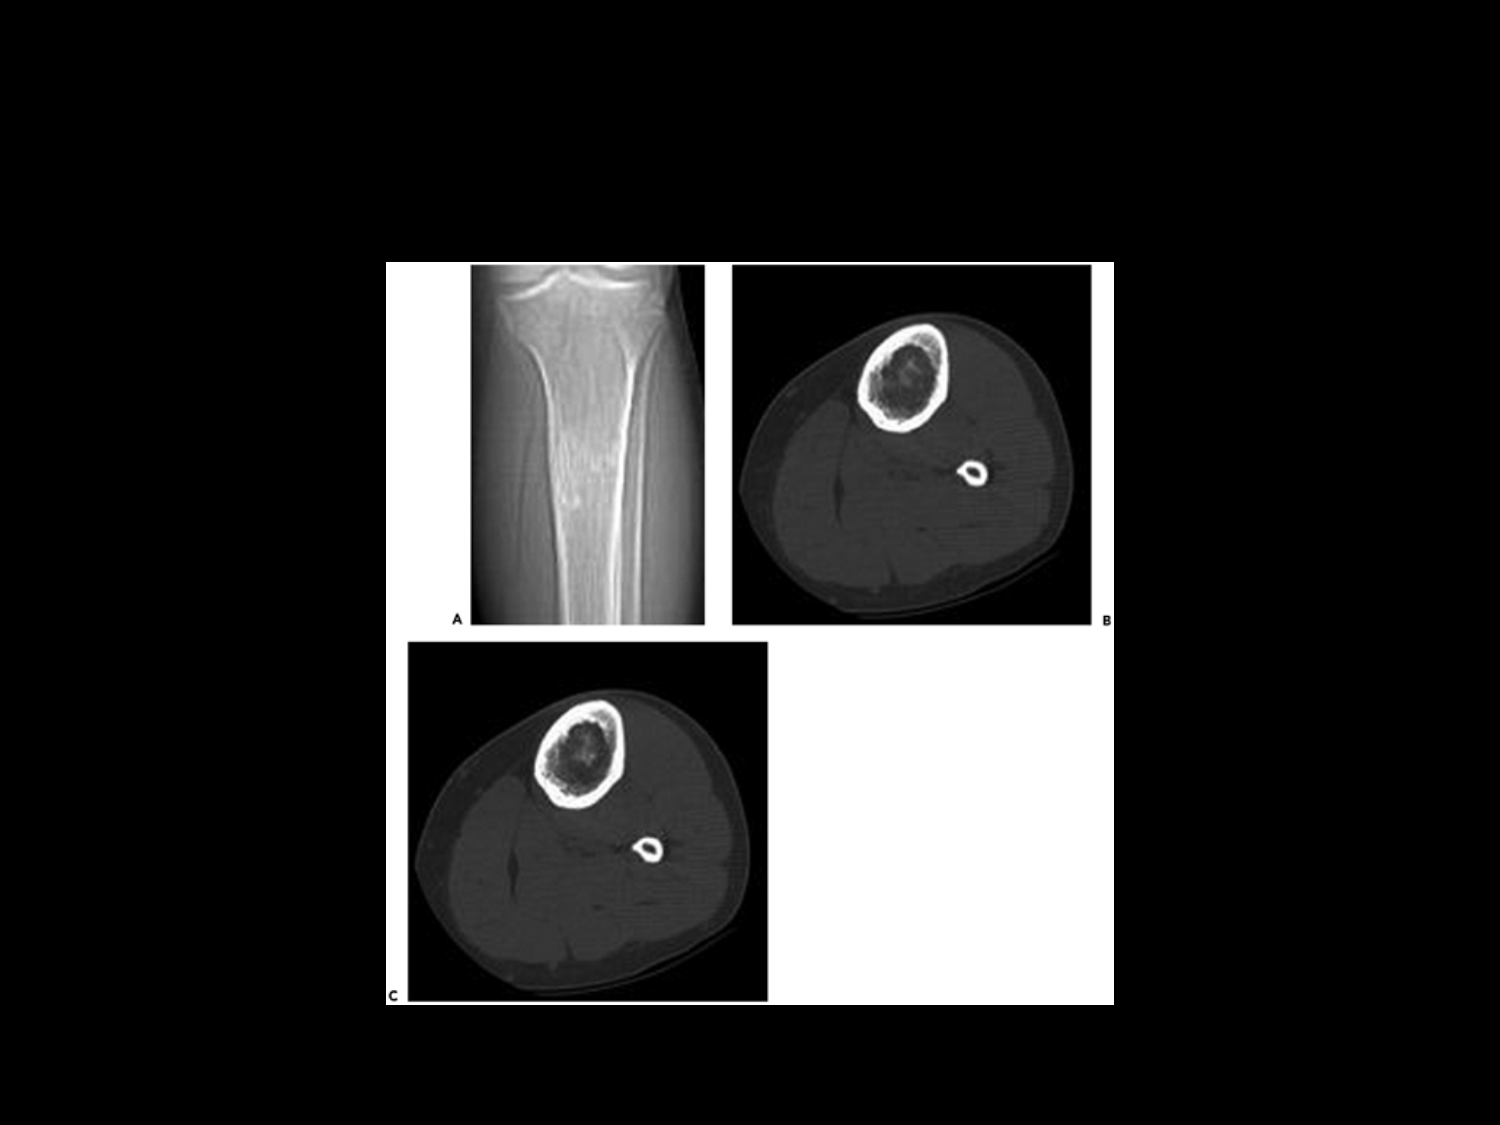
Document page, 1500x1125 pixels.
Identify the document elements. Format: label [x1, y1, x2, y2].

list [385, 262, 1115, 1006]
